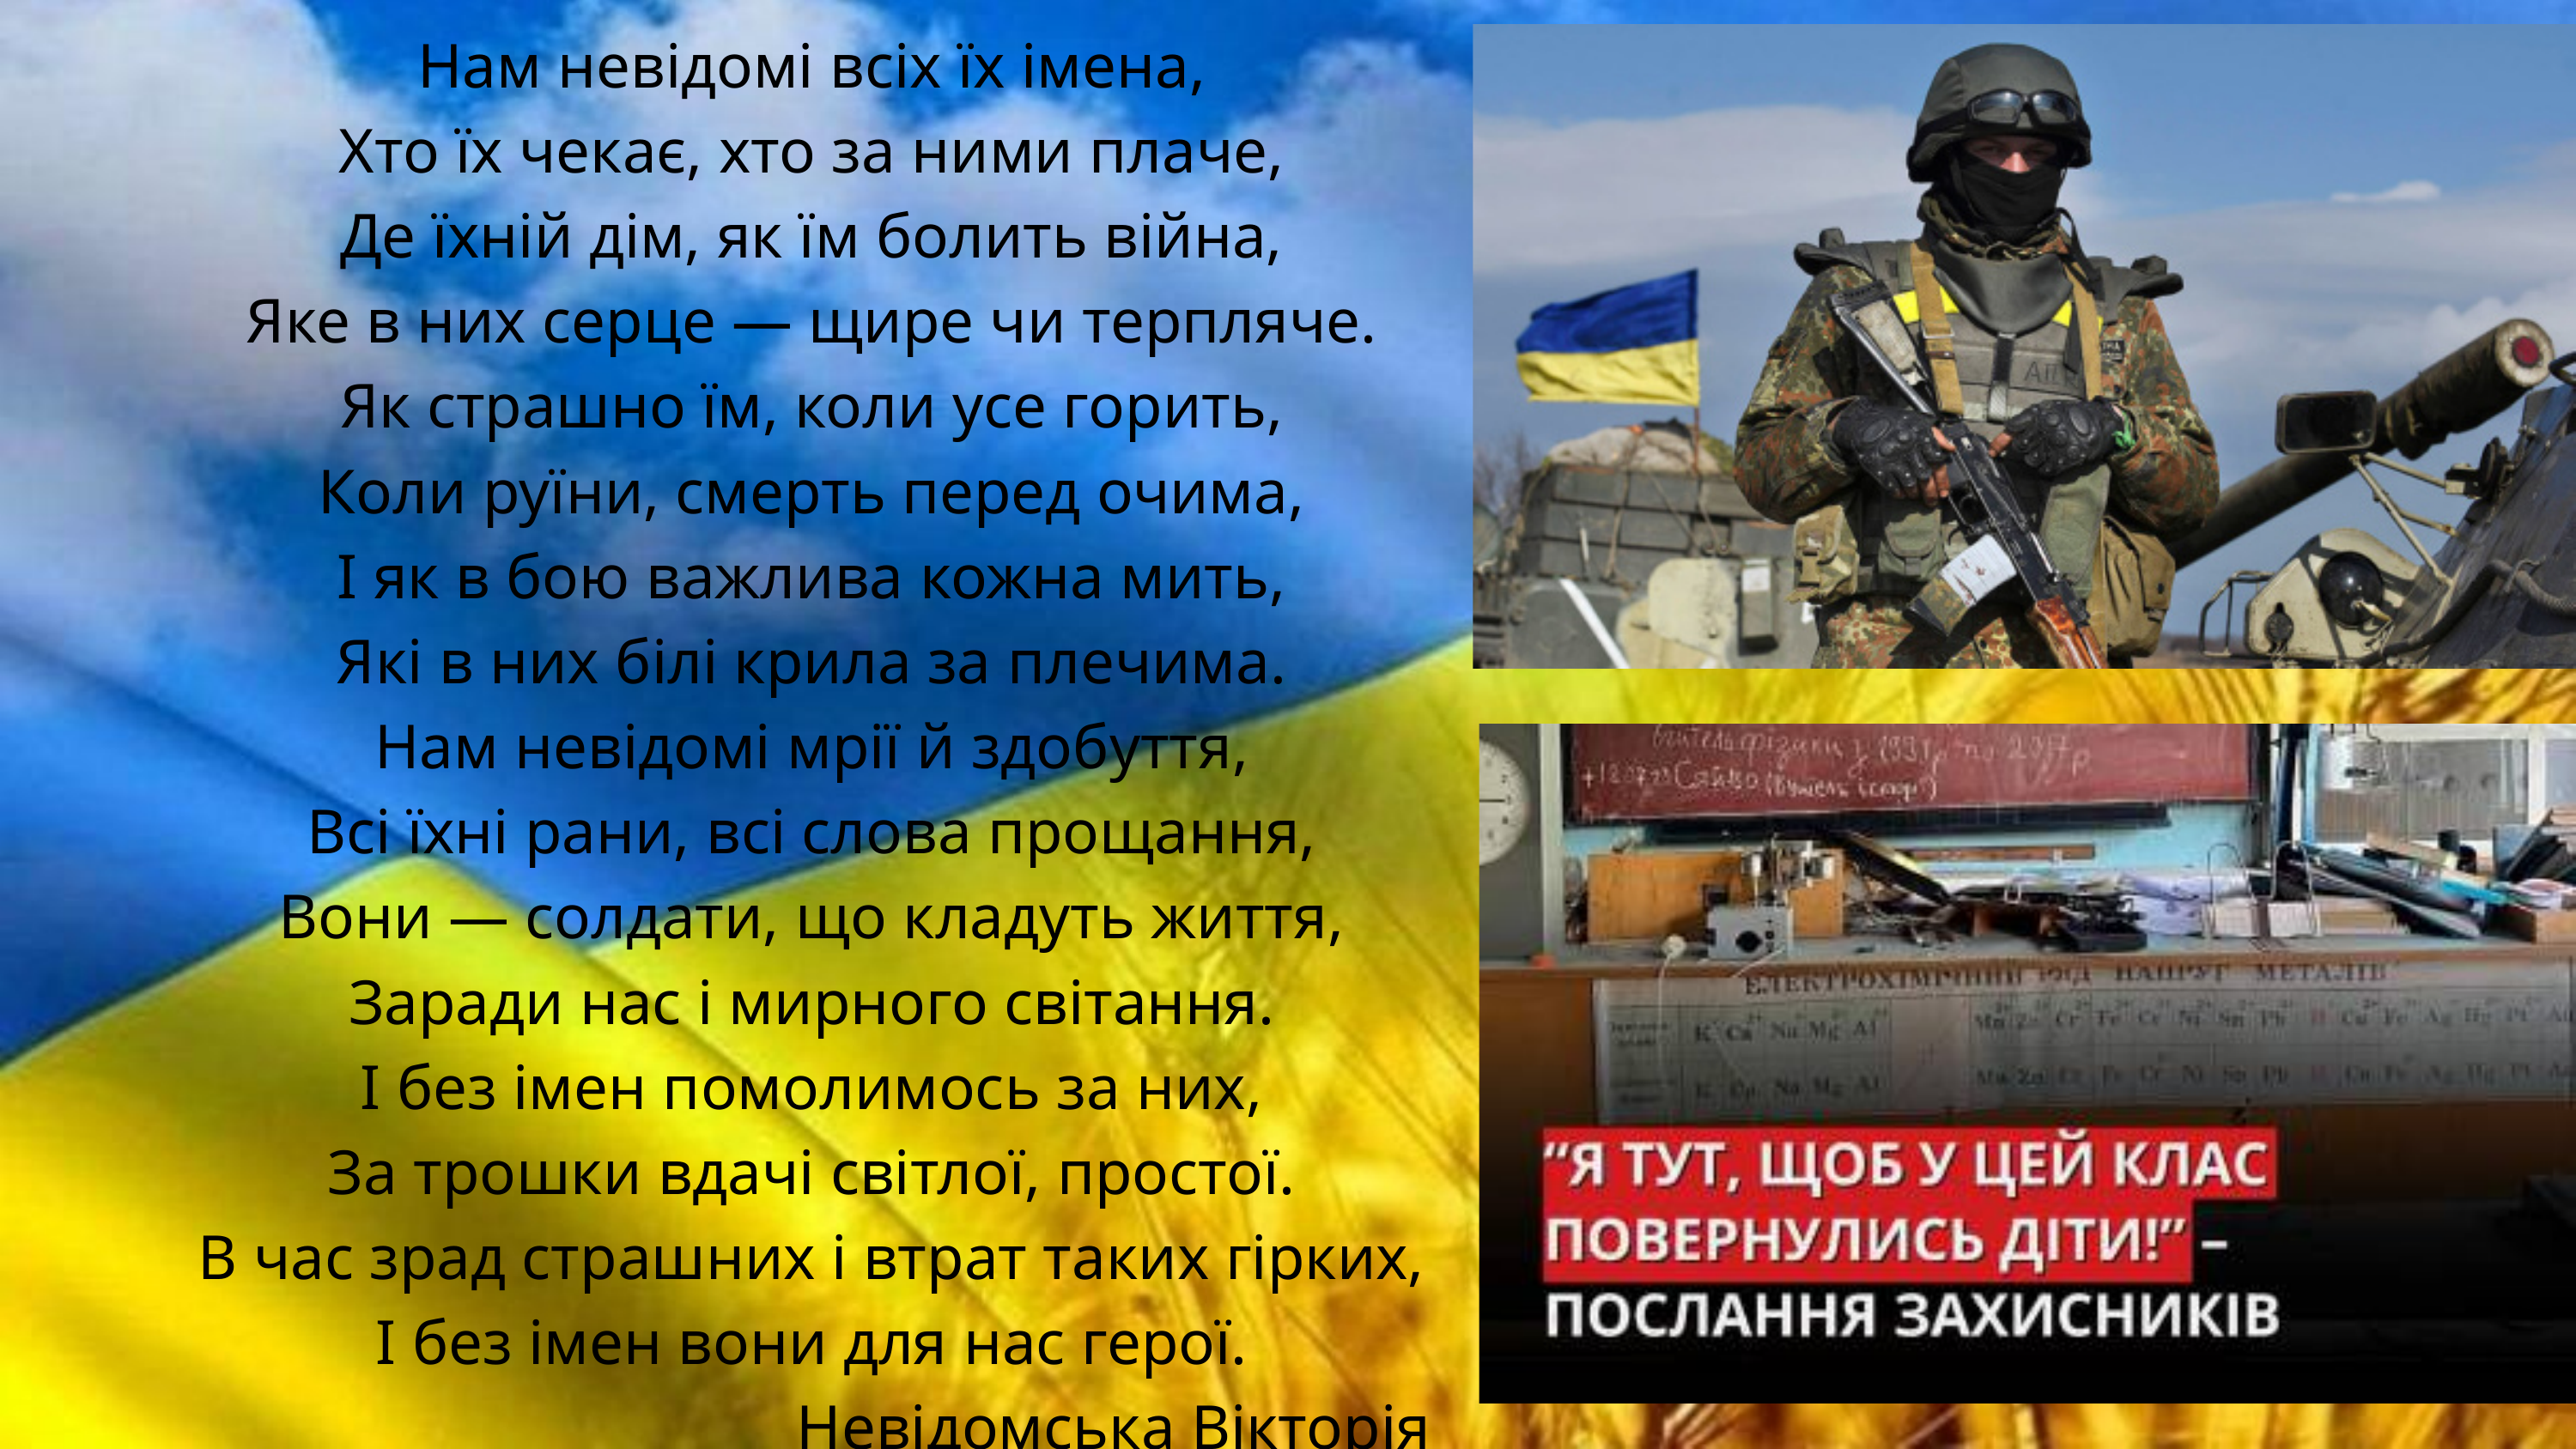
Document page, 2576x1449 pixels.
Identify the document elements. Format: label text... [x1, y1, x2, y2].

text_box [0, 0, 2576, 1449]
text_box [1479, 24, 2576, 669]
text_box [1479, 724, 2576, 1404]
text_box Нам невідомі всіх їх імена, Хто їх чекає, хто за ними плаче, Де їхній дім, як їм болить війна, Яке в них серце — щире чи терпляче. Як страшно їм, коли усе горить, Коли руїни, смерть перед очима, І як в бою важлива кожна мить, Які в них білі крила за плечима. Нам невідомі мрії й здобуття, Всі їхні рани, всі слова прощання, Вони — солдати, що кладуть життя, Заради нас і мирного світання. І без імен помолимось за них, За трошки вдачі світлої, простої. В час зрад страшних і втрат таких гірких, І без імен вони для нас герої. Невідомська Вікторія [144, 15, 1479, 1449]
